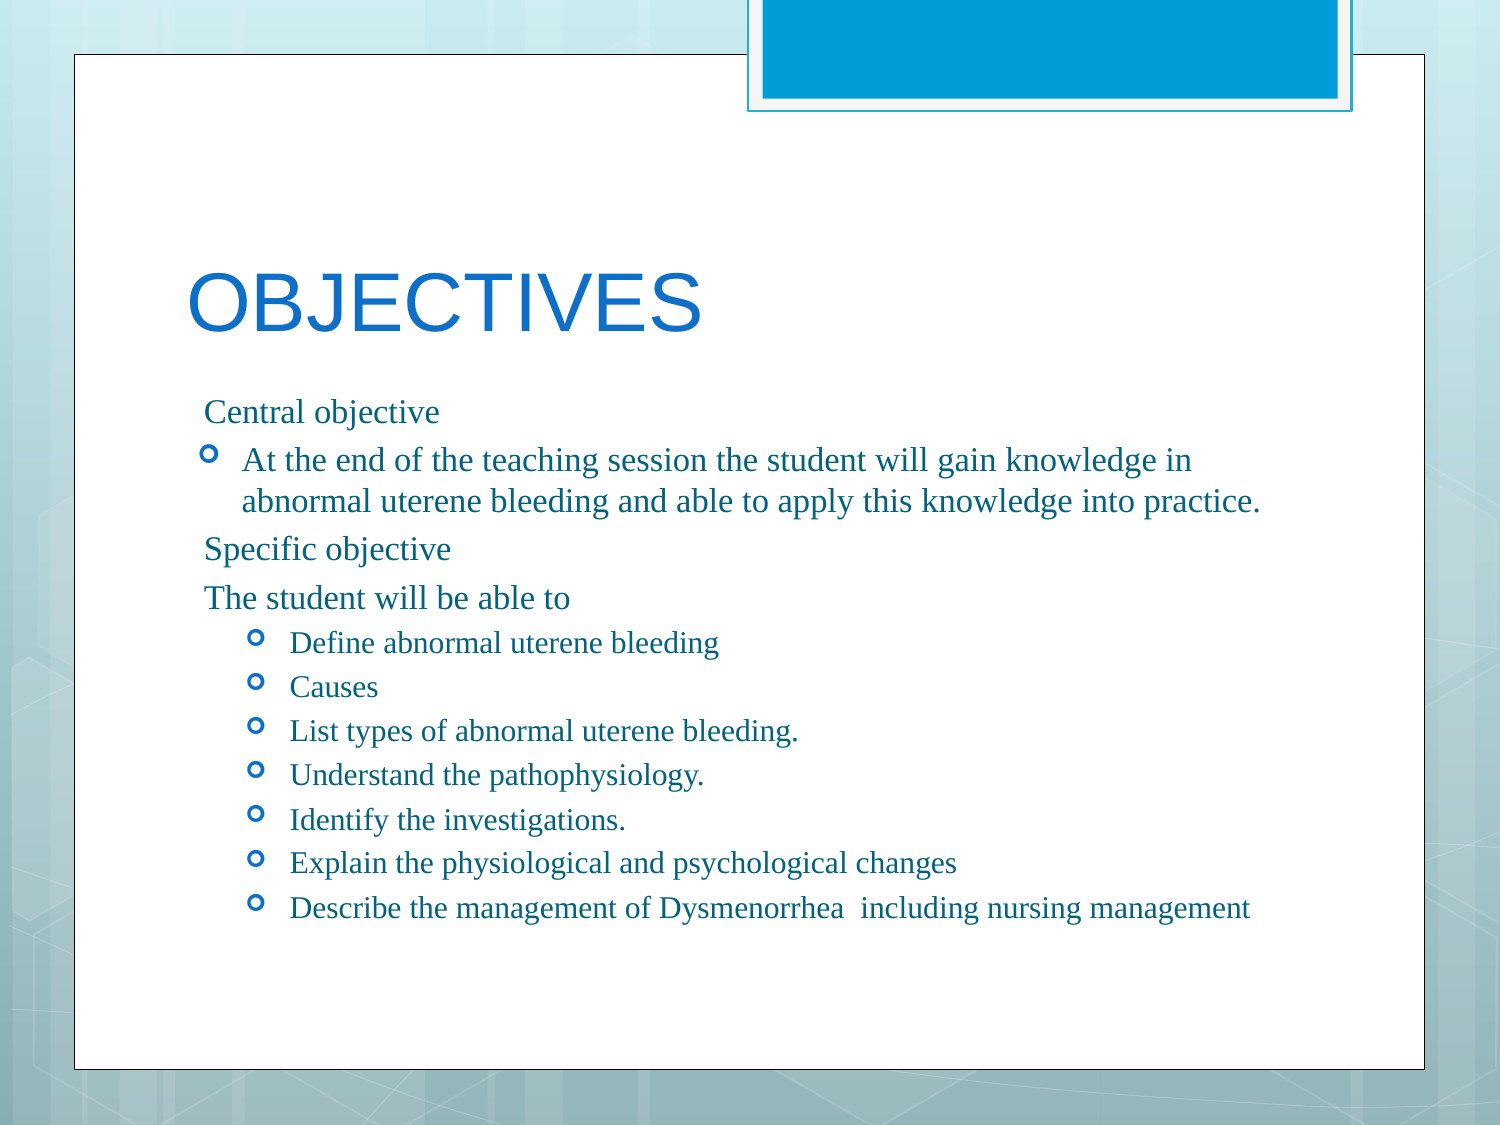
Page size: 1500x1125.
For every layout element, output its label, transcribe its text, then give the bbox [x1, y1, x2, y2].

title OBJECTIVES [171, 168, 1324, 357]
list Central objective At the end of the teaching session the student will gain knowledge in abnormal uterene bleeding and able to apply this knowledge into practice. Specific objective The student will be able to Define abnormal uterene bleeding Causes List types of abnormal uterene bleeding. Understand the pathophysiology. Identify the investigations. Explain the physiological and psychological changes Describe the management of Dysmenorrhea including nursing management [171, 381, 1283, 957]
